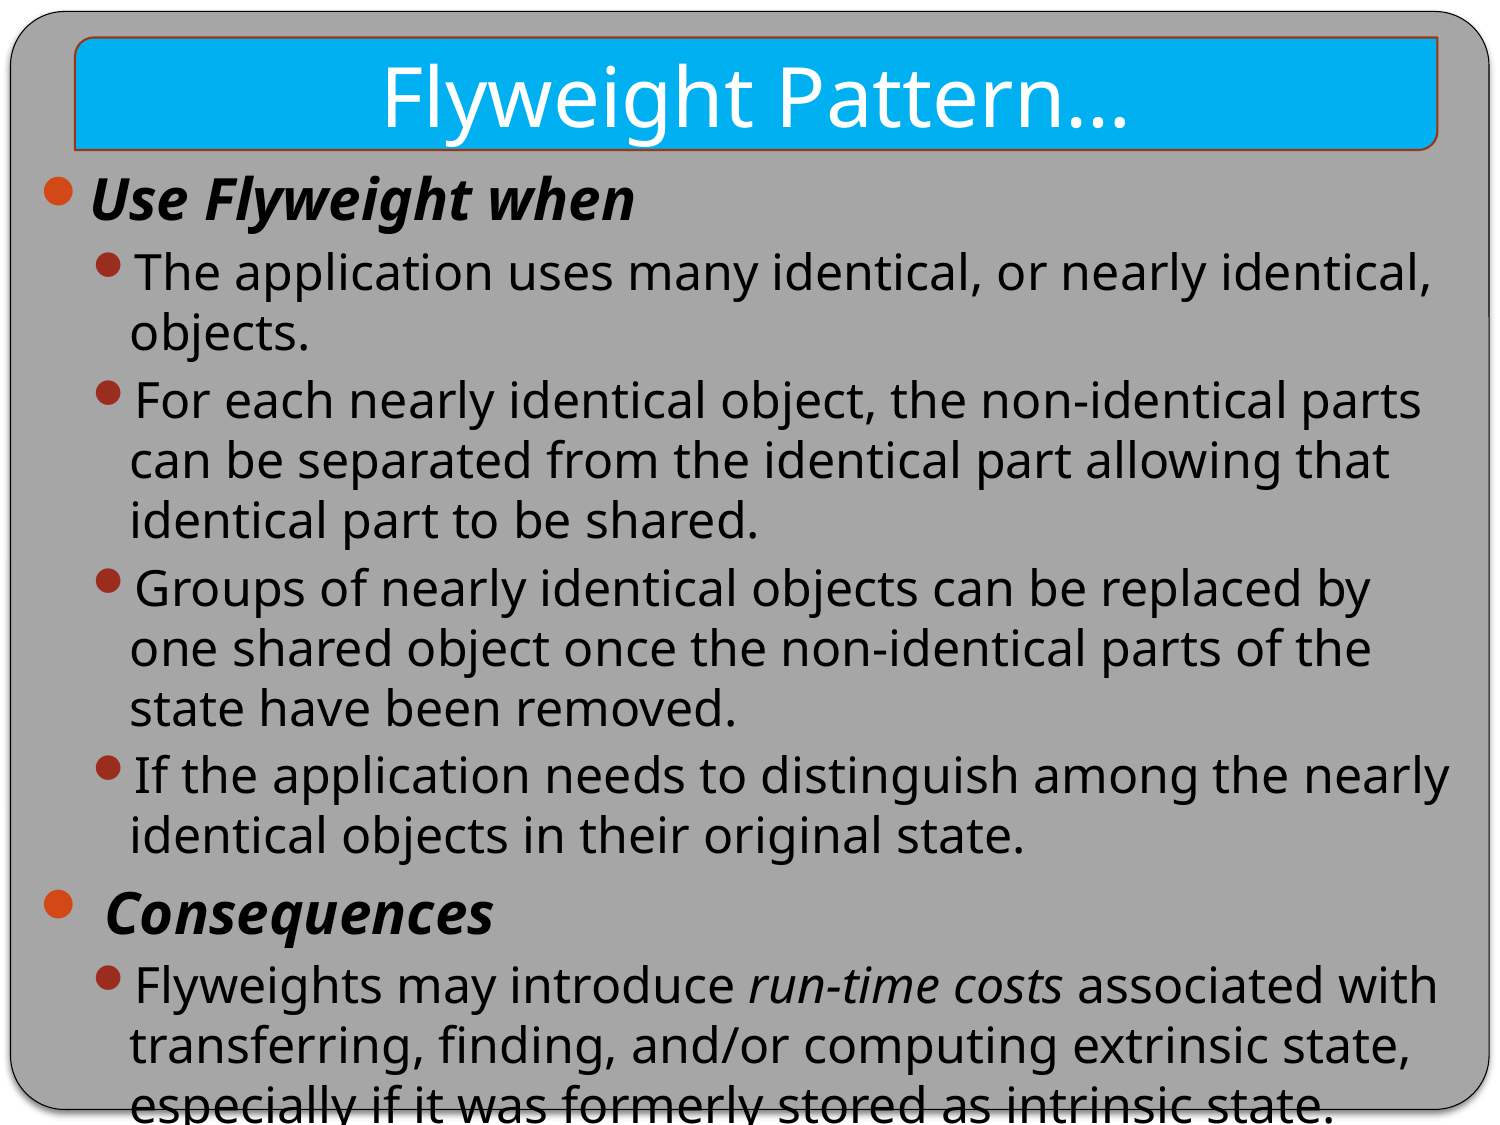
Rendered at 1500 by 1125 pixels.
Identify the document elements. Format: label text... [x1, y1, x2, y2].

text_box Flyweight Pattern… [73, 36, 1439, 152]
list Use Flyweight when The application uses many identical, or nearly identical, objects. For each nearly identical object, the non-identical parts can be separated from the identical part allowing that identical part to be shared. Groups of nearly identical objects can be replaced by one shared object once the non-identical parts of the state have been removed. If the application needs to distinguish among the nearly identical objects in their original state. Consequences Flyweights may introduce run-time costs associated with transferring, finding, and/or computing extrinsic state, especially if it was formerly stored as intrinsic state. However, such costs are offset by space savings, which increase as more flyweights are shared. [24, 162, 1475, 1100]
